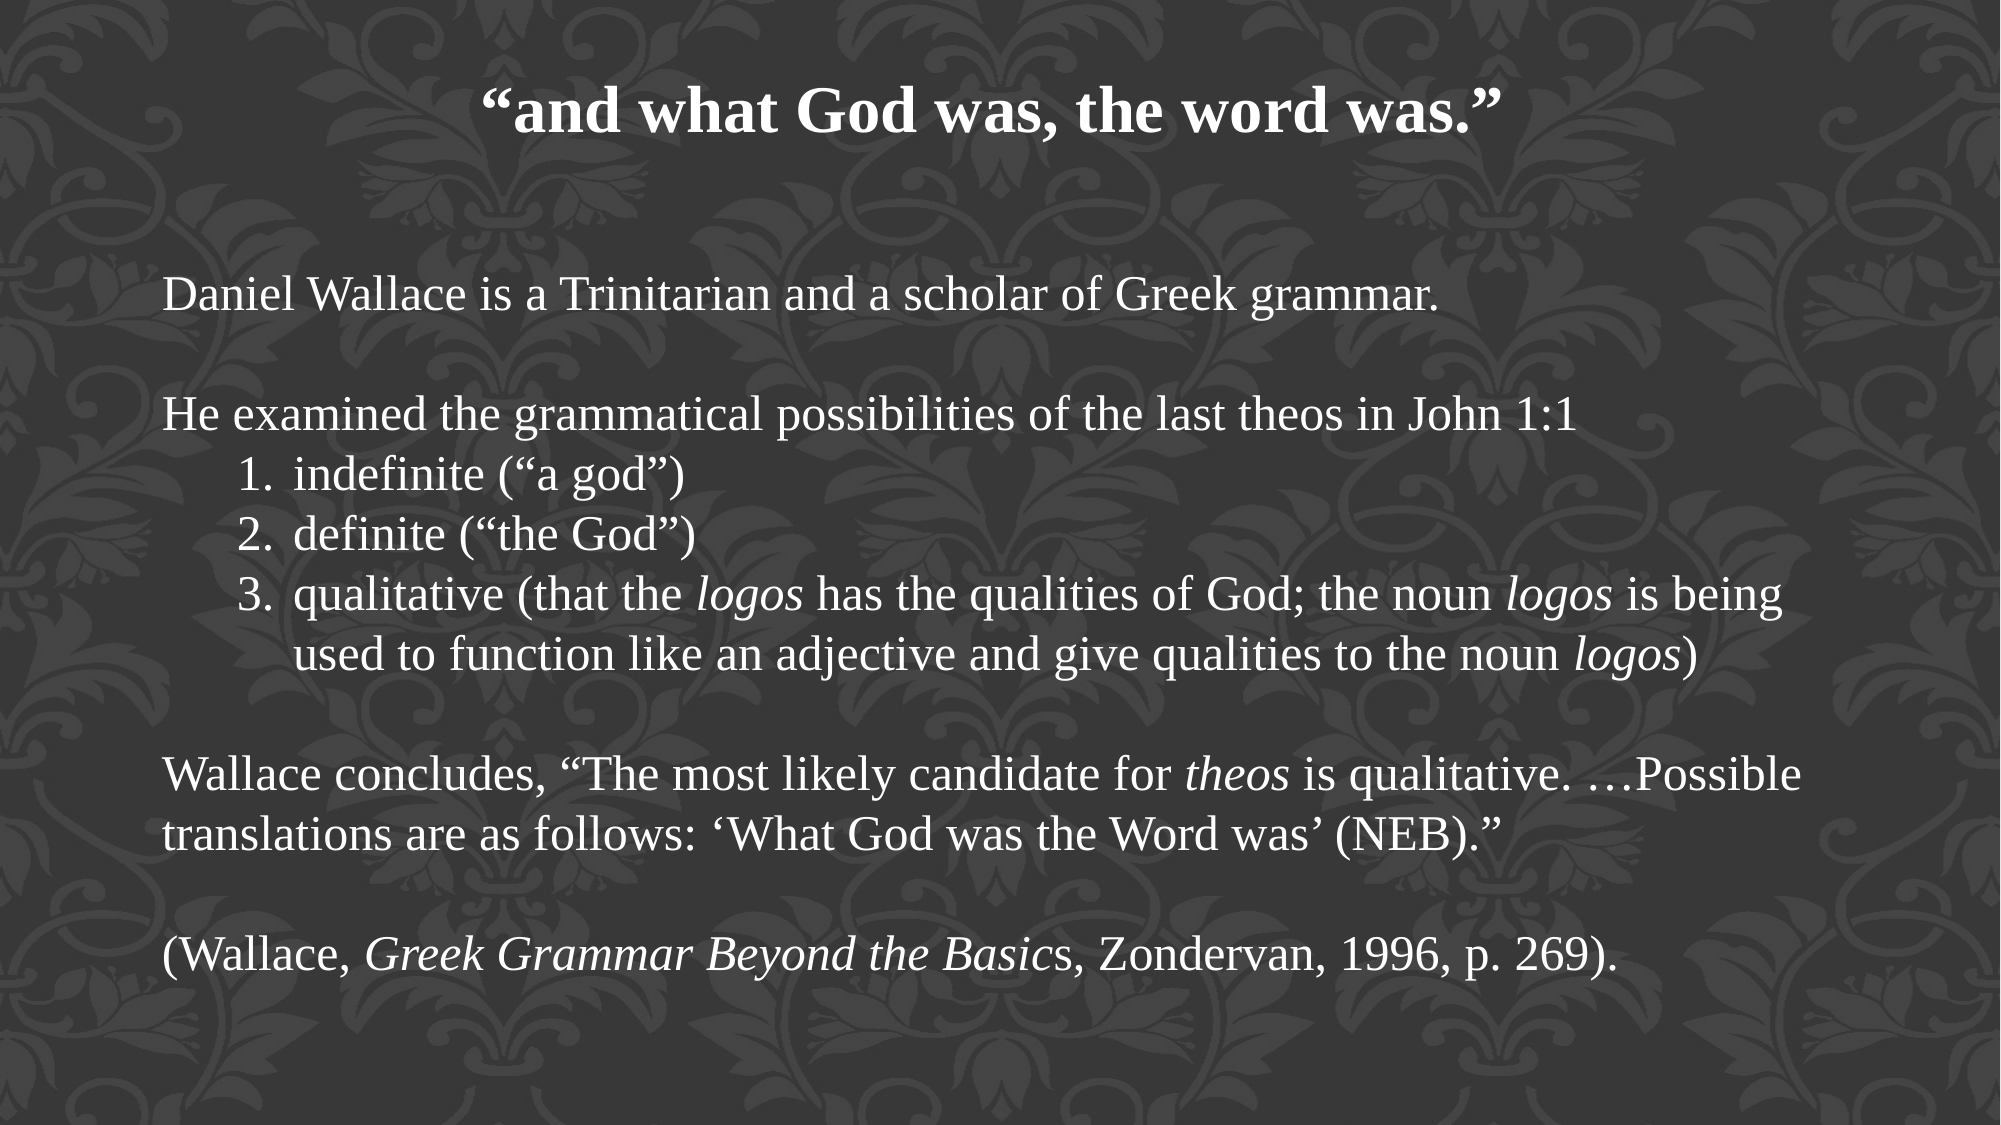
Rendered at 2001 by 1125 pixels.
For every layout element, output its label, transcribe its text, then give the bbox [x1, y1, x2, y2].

text_box “and what God was, the word was.” [465, 58, 1538, 154]
text_box Daniel Wallace is a Trinitarian and a scholar of Greek grammar. He examined the grammatical possibilities of the last theos in John 1:1 indefinite (“a god”) definite (“the God”) qualitative (that the logos has the qualities of God; the noun logos is being used to function like an adjective and give qualities to the noun logos) Wallace concludes, “The most likely candidate for theos is qualitative. …Possible translations are as follows: ‘What God was the Word was’ (NEB).” (Wallace, Greek Grammar Beyond the Basics, Zondervan, 1996, p. 269). [147, 253, 1884, 988]
